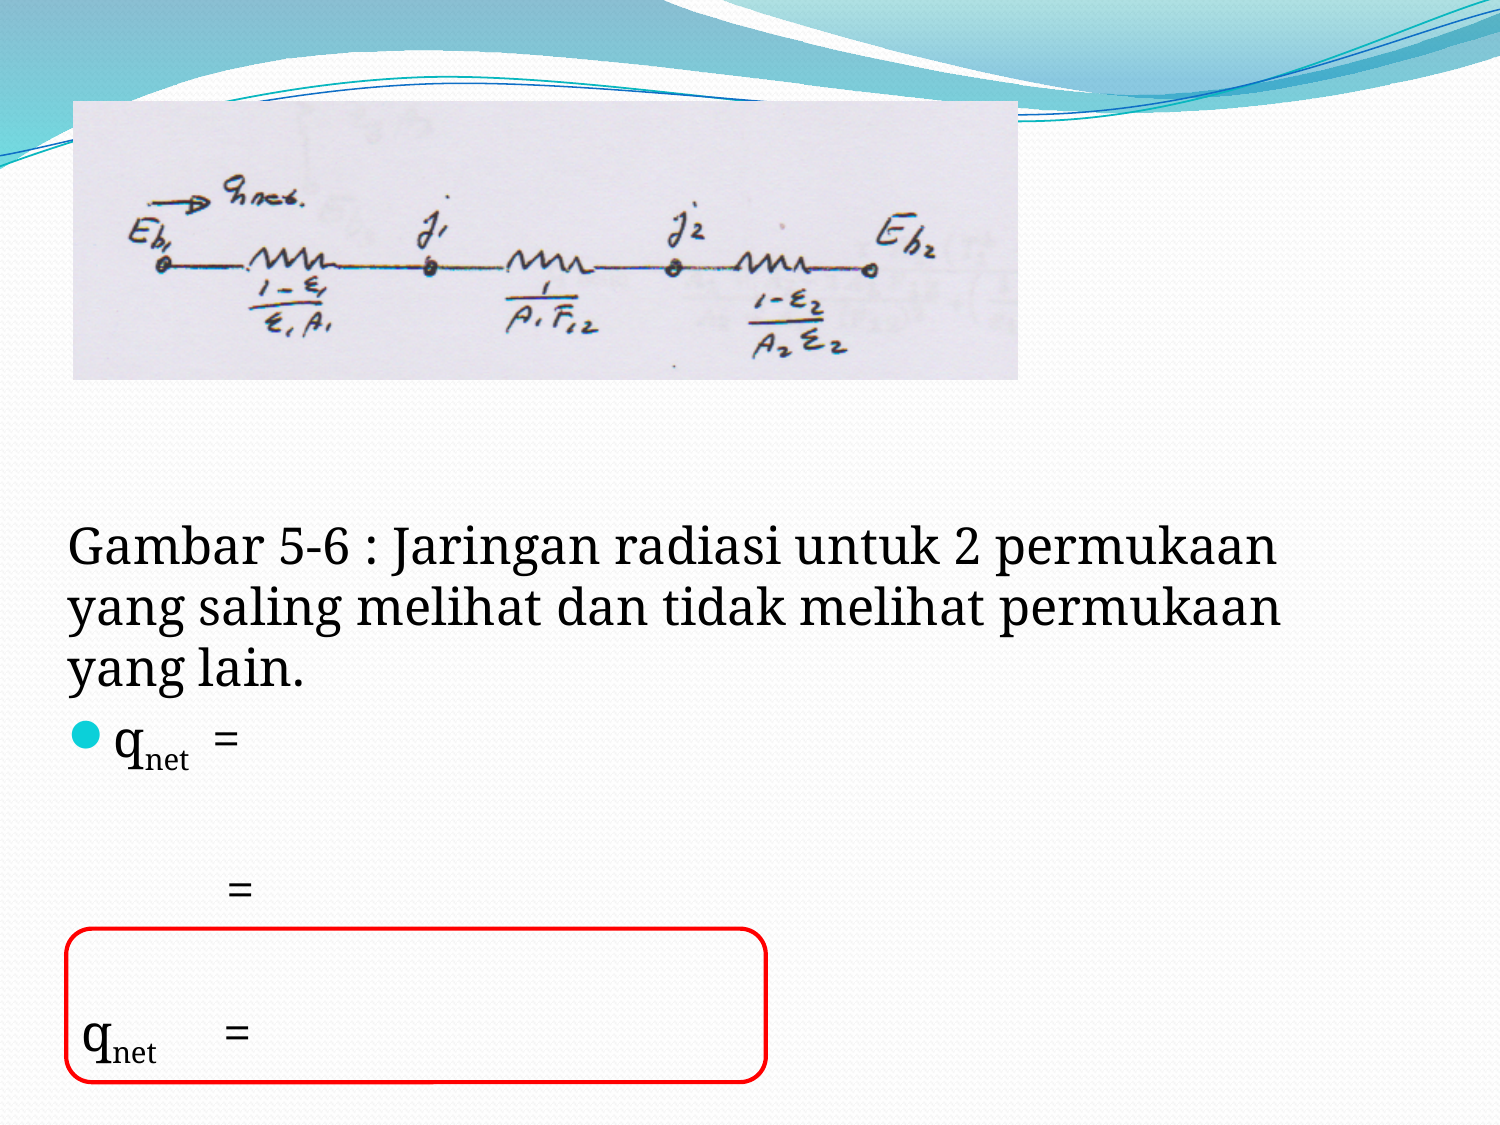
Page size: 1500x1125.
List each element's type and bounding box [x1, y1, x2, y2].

text_box [64, 926, 768, 1085]
picture [73, 101, 1019, 380]
